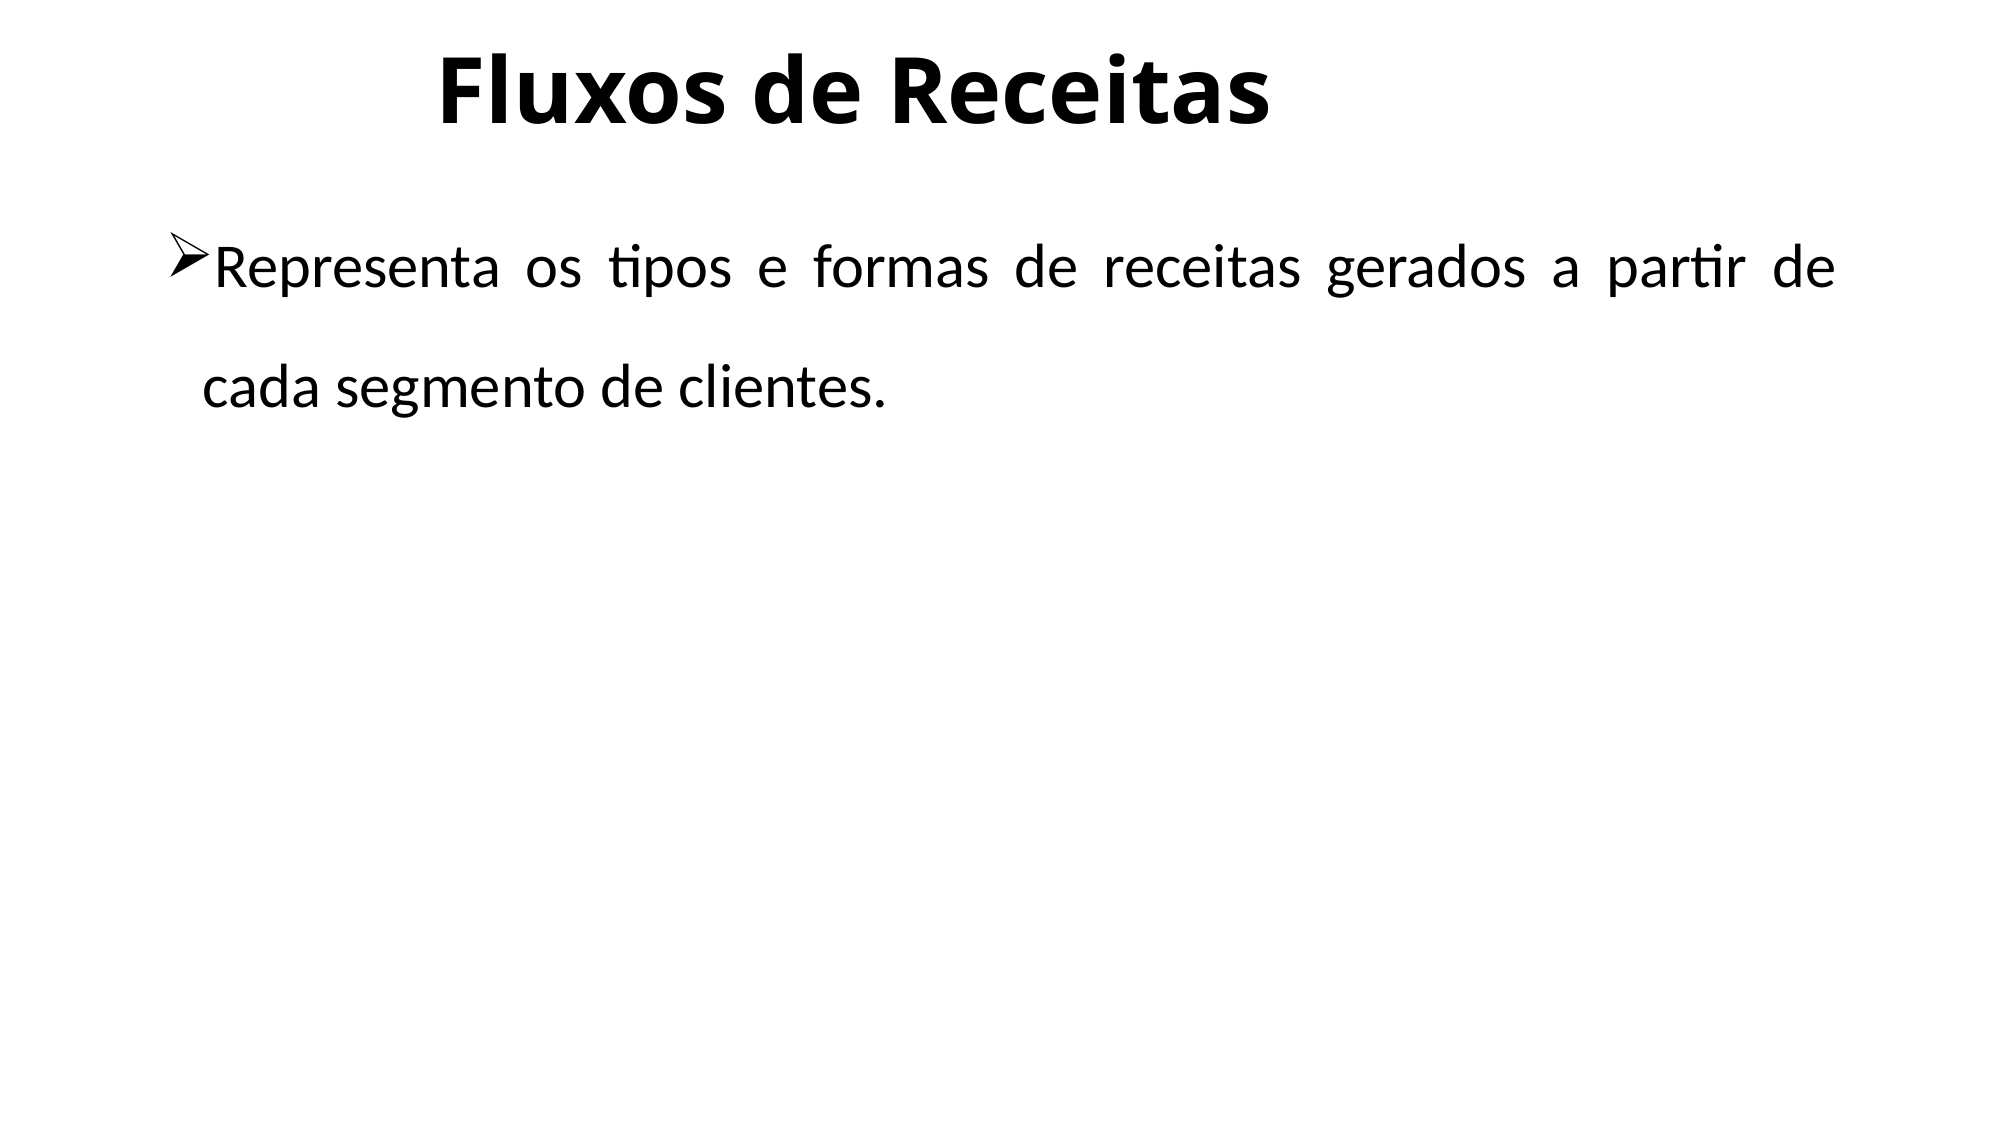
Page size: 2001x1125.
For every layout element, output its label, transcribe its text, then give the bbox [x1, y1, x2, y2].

title Fluxos de Receitas [249, 0, 1458, 188]
list Representa os tipos e formas de receitas gerados a partir de cada segmento de clientes. [150, 172, 1854, 1038]
